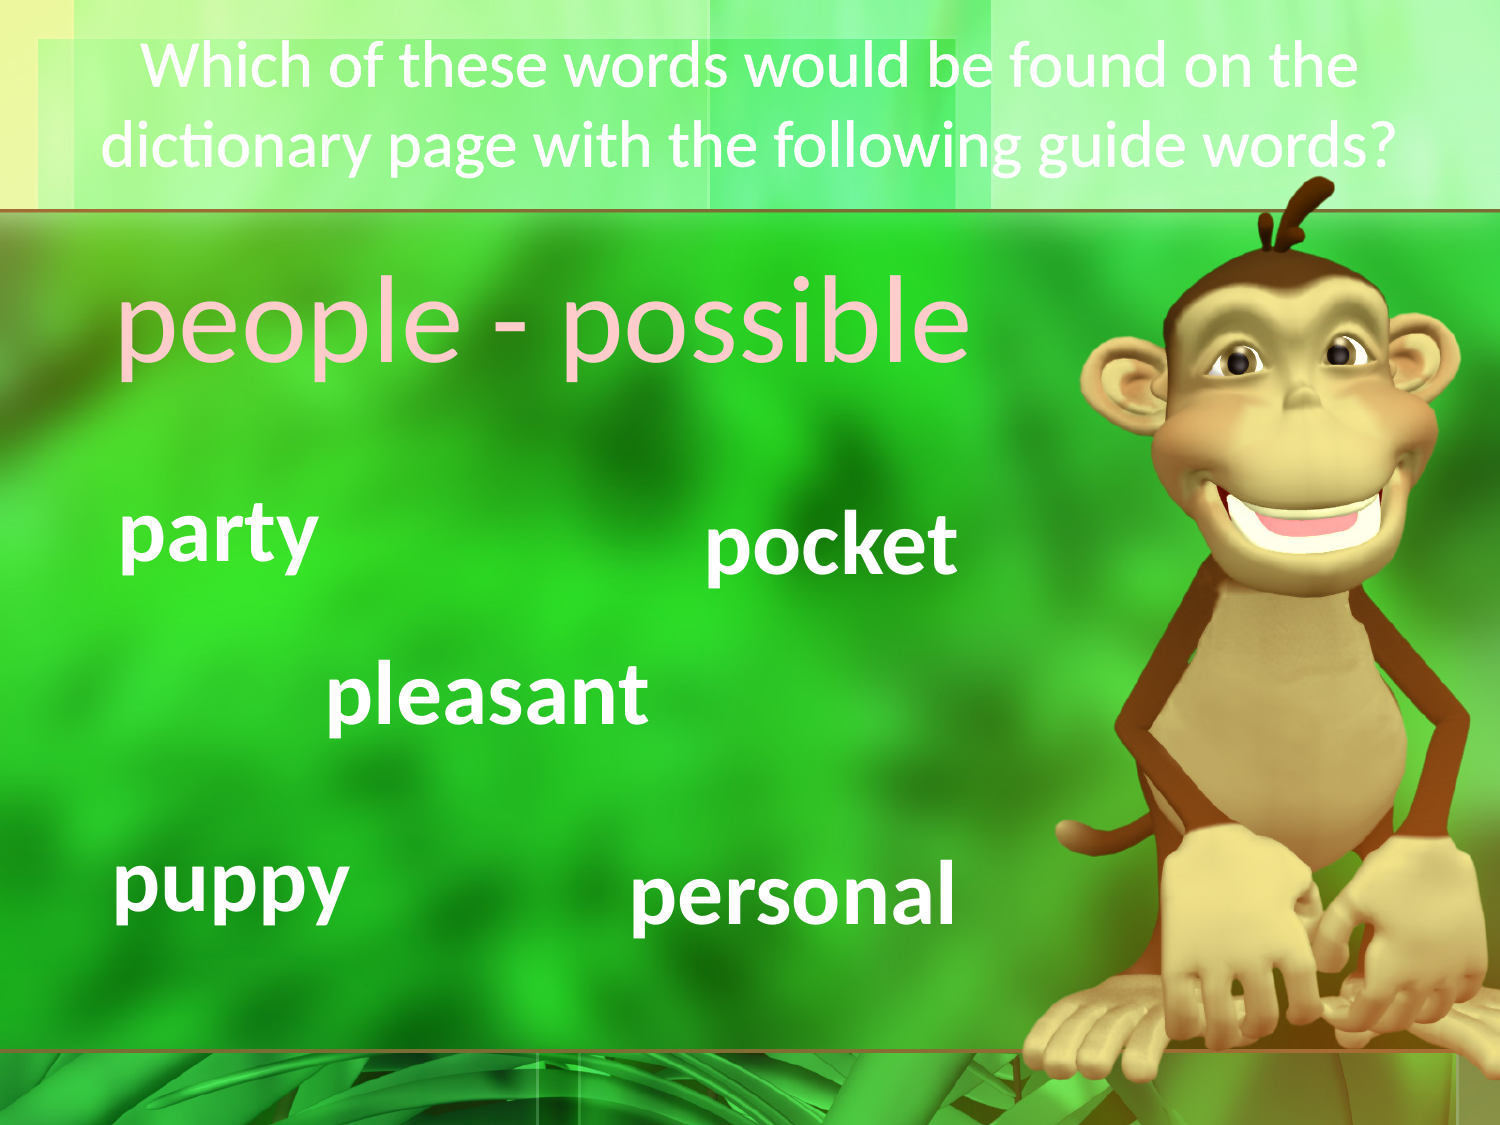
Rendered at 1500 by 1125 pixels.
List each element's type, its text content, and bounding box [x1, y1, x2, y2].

text_box people - possible [24, 249, 1063, 375]
text_box party [50, 462, 388, 588]
text_box personal [612, 825, 975, 950]
title Which of these words would be found on the dictionary page with the following guide words? [62, 24, 1438, 176]
text_box pleasant [299, 624, 675, 750]
text_box puppy [62, 812, 400, 938]
text_box pocket [662, 474, 1000, 600]
picture [0, 0, 1500, 1125]
